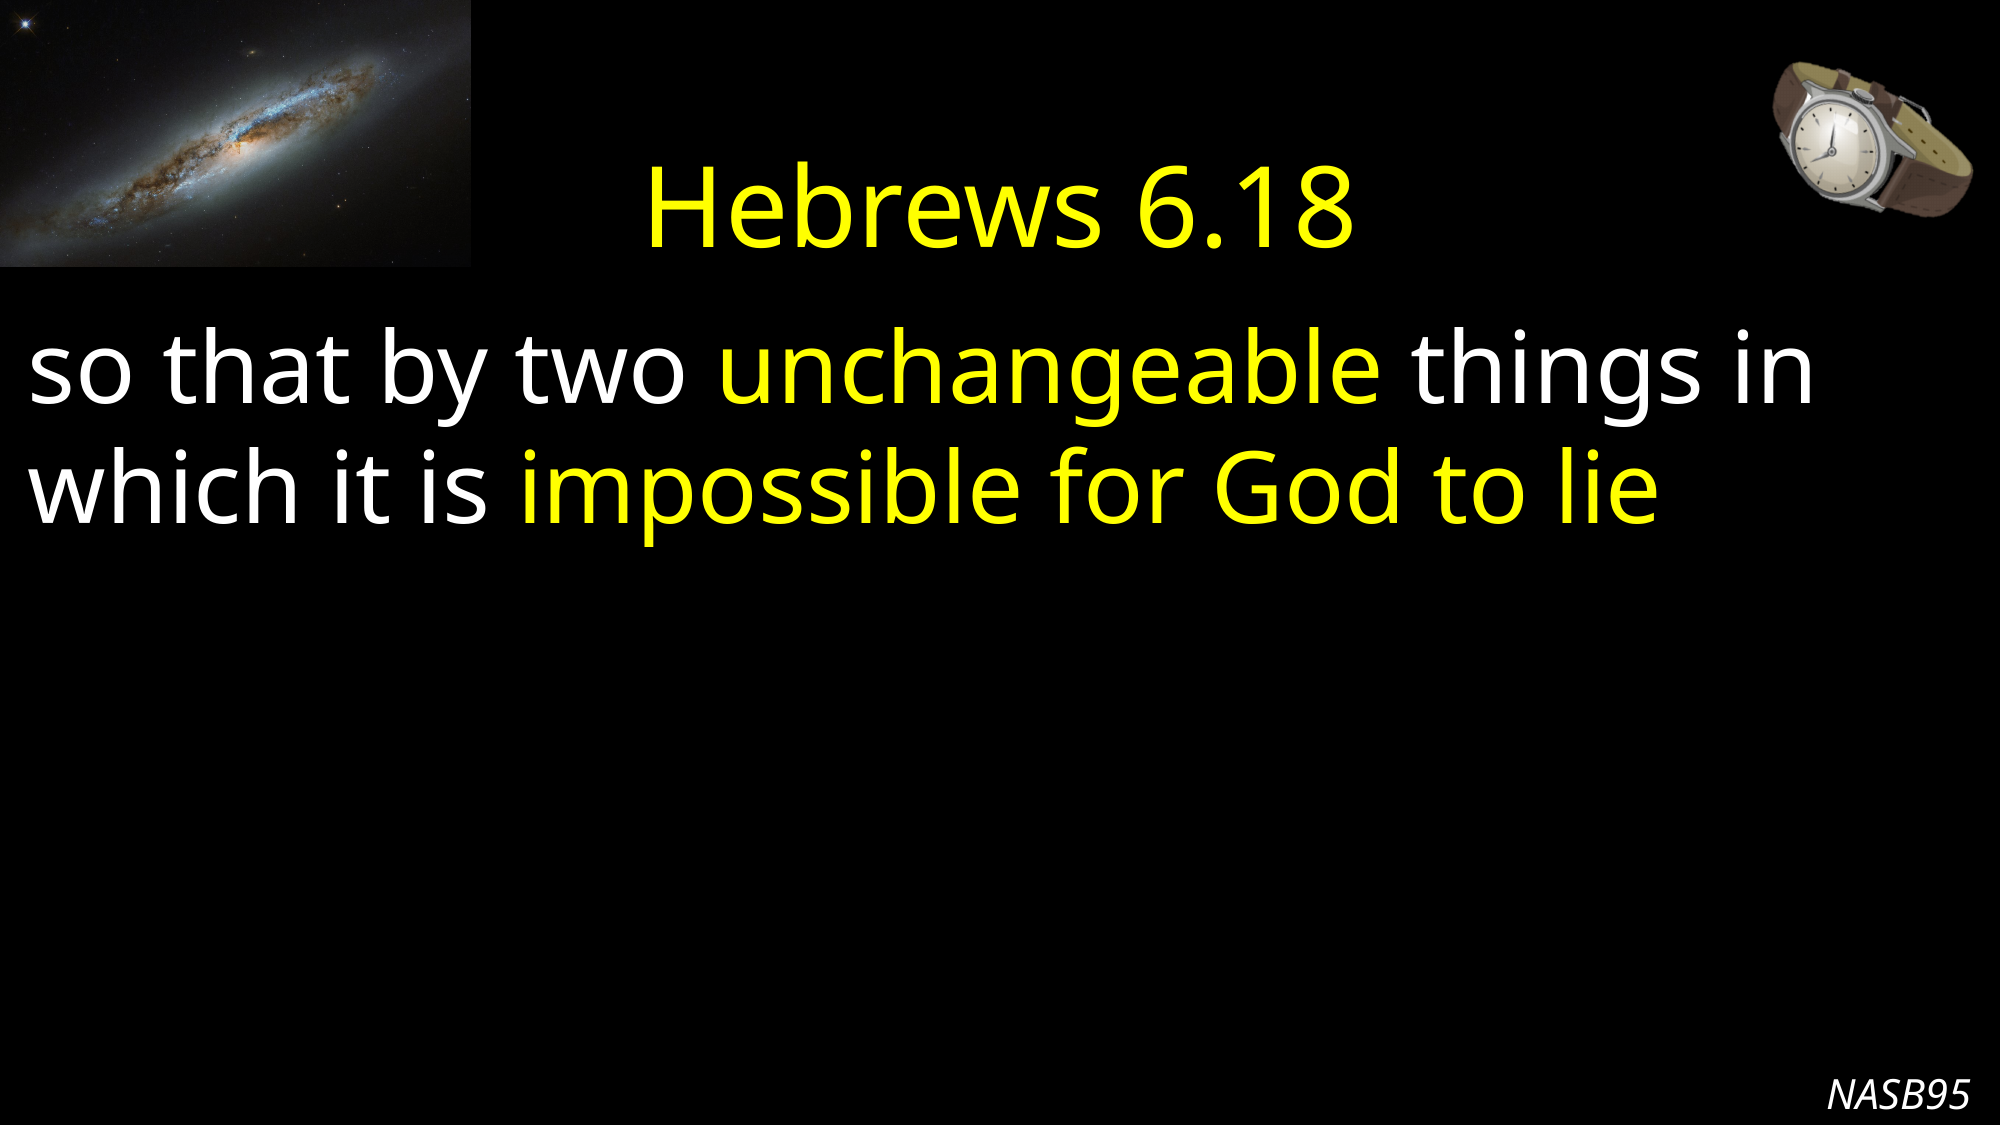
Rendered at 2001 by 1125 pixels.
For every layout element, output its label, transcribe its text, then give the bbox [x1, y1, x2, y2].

picture [1755, 37, 1992, 258]
text_box NASB95 [1810, 1060, 2000, 1117]
title Hebrews 6.18 [324, 109, 1675, 296]
list so that by two unchangeable things in which it is impossible for God to lie [12, 296, 1993, 1069]
picture [0, 0, 471, 267]
